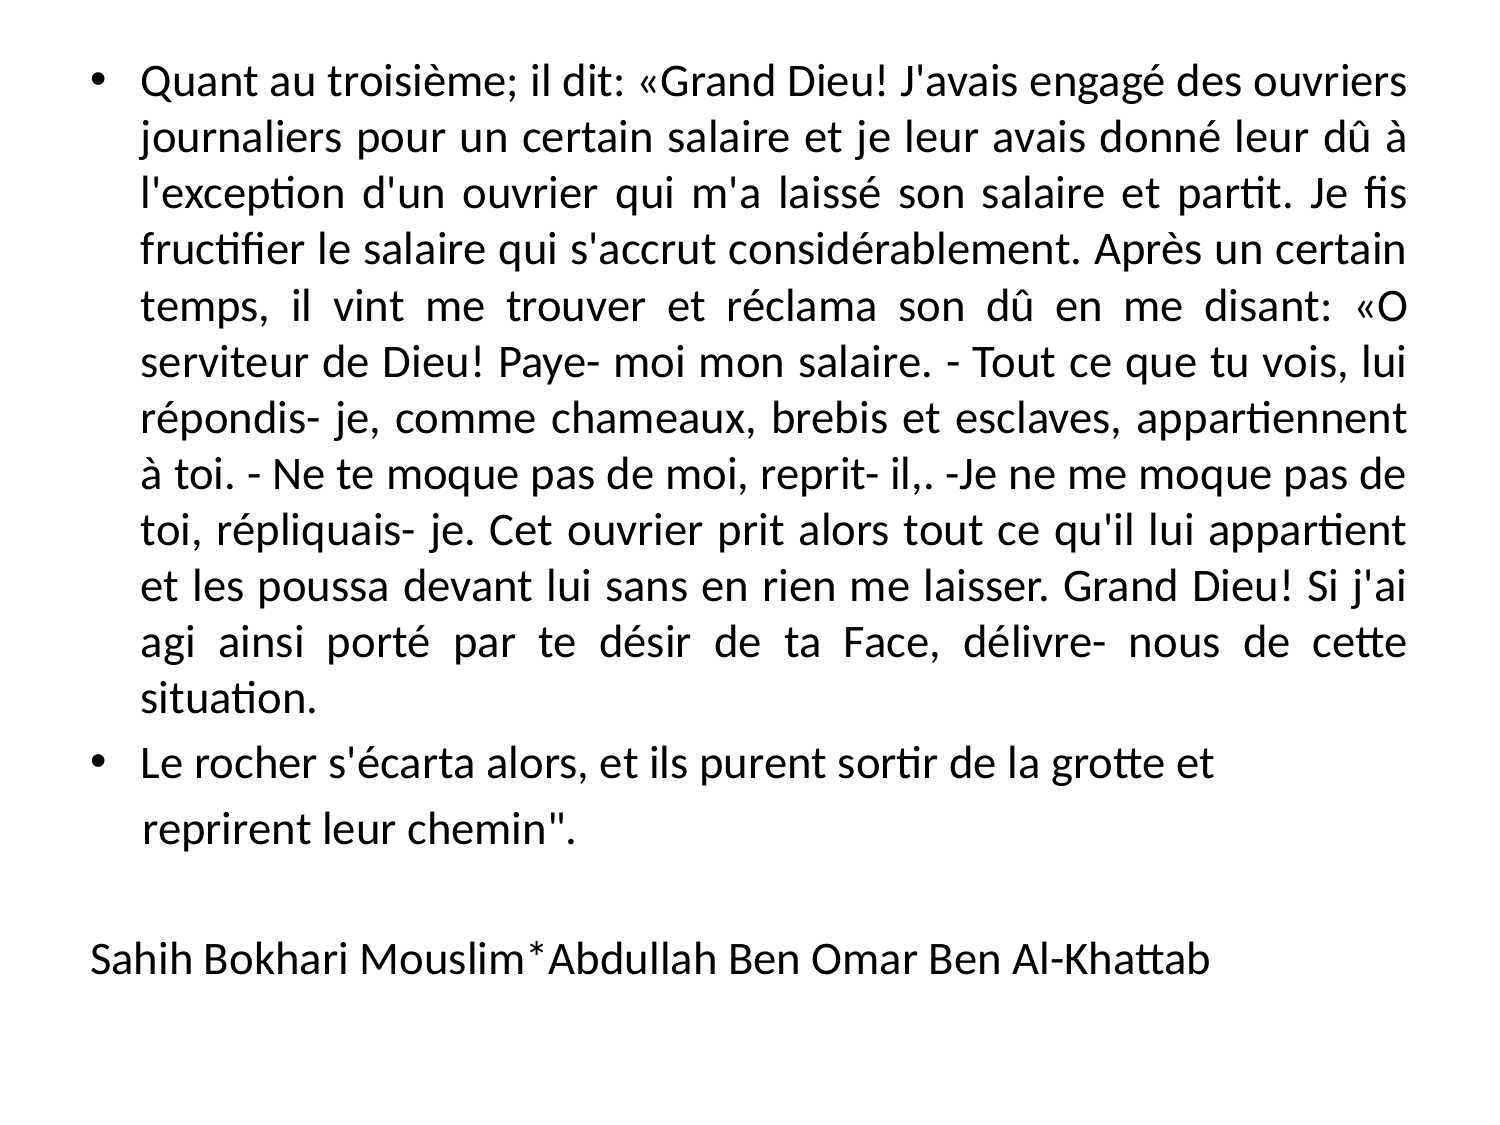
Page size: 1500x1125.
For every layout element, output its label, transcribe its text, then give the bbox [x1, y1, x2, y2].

list Quant au troisième; il dit: «Grand Dieu! J'avais engagé des ouvriers journaliers pour un certain salaire et je leur avais donné leur dû à l'exception d'un ouvrier qui m'a laissé son salaire et partit. Je fis fructifier le salaire qui s'accrut considérablement. Après un certain temps, il vint me trouver et réclama son dû en me disant: «O serviteur de Dieu! Paye- moi mon salaire. - Tout ce que tu vois, lui répondis- je, comme chameaux, brebis et esclaves, appartiennent à toi. - Ne te moque pas de moi, reprit- il,. -Je ne me moque pas de toi, répliquais- je. Cet ouvrier prit alors tout ce qu'il lui appartient et les poussa devant lui sans en rien me laisser. Grand Dieu! Si j'ai agi ainsi porté par te désir de ta Face, délivre- nous de cette situation. Le rocher s'écarta alors, et ils purent sortir de la grotte et reprirent leur chemin". Sahih Bokhari Mouslim*Abdullah Ben Omar Ben Al-Khattab [74, 42, 1426, 1006]
